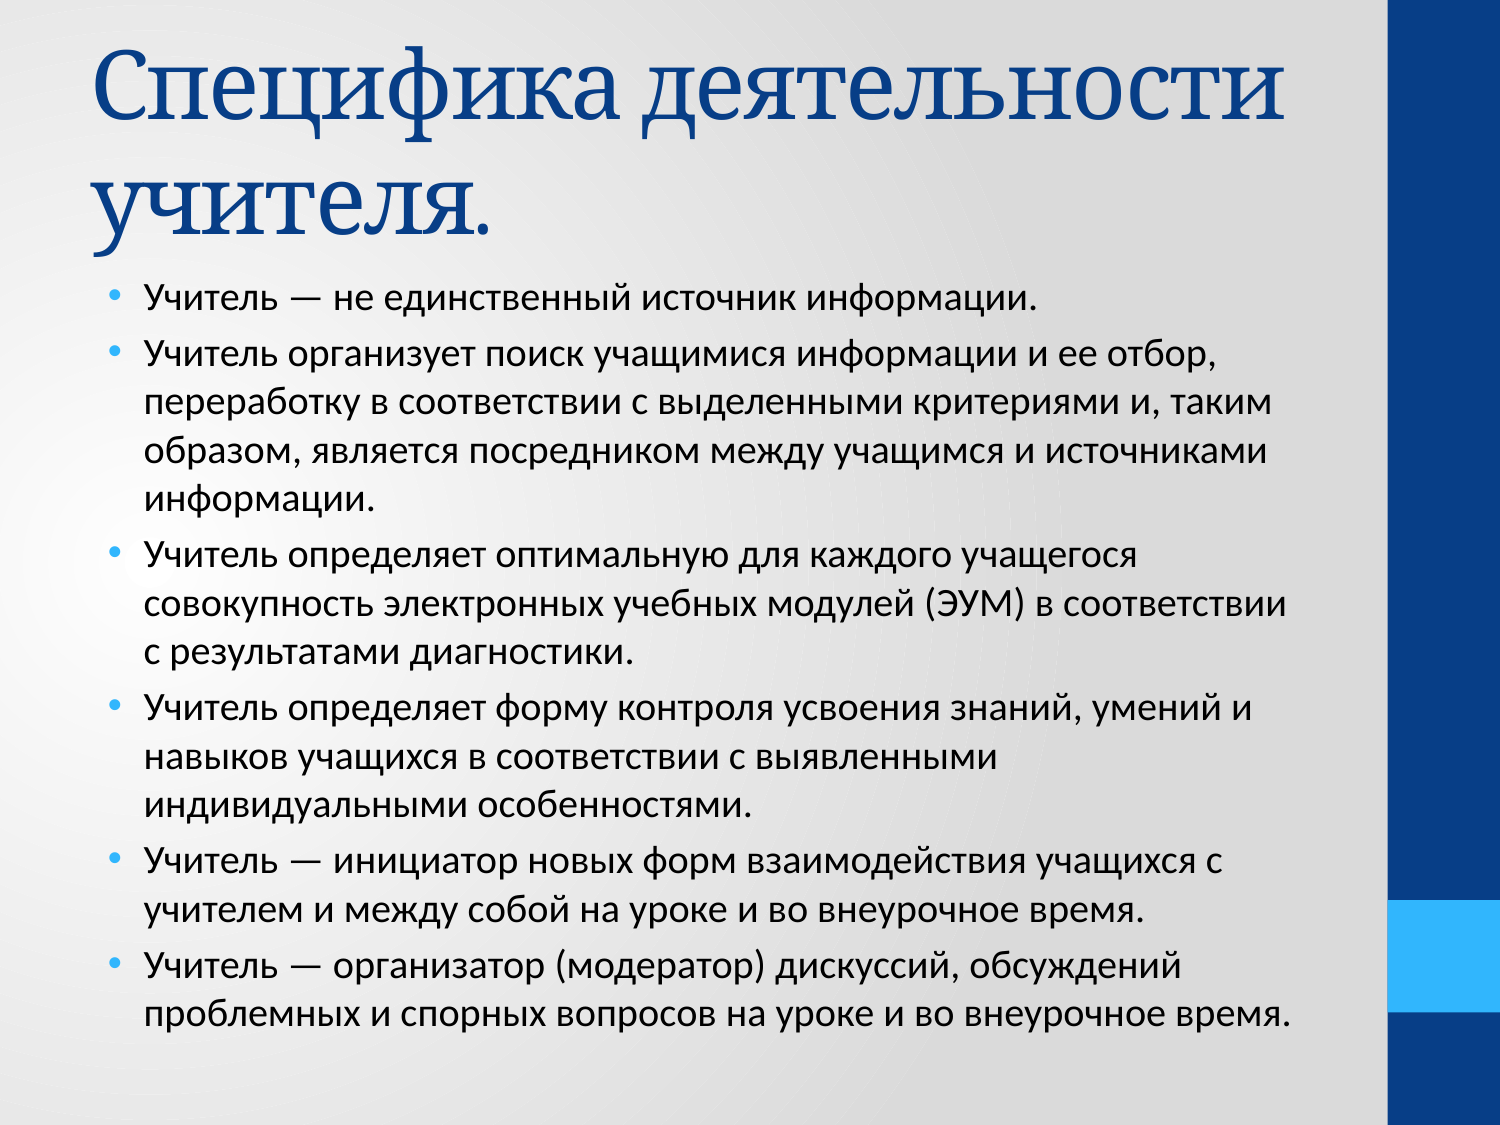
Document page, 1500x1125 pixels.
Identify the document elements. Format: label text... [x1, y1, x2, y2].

list Учитель — не единственный источник информации. Учитель организует поиск учащимися информации и ее отбор, переработку в соответствии с выделенными критериями и, таким образом, является посредником между учащимся и источниками информации. Учитель определяет оптимальную для каждого учащегося совокупность электронных учебных модулей (ЭУМ) в соответствии с результатами диагностики. Учитель определяет форму контроля усвоения знаний, умений и навыков учащихся в соответствии с выявленными индивидуальными особенностями. Учитель — инициатор новых форм взаимодействия учащихся с учителем и между собой на уроке и во внеурочное время. Учитель — организатор (модератор) дискуссий, обсуждений проблемных и спорных вопросов на уроке и во внеурочное время. [75, 262, 1325, 1050]
title Специфика деятельности учителя. [75, 45, 1325, 233]
